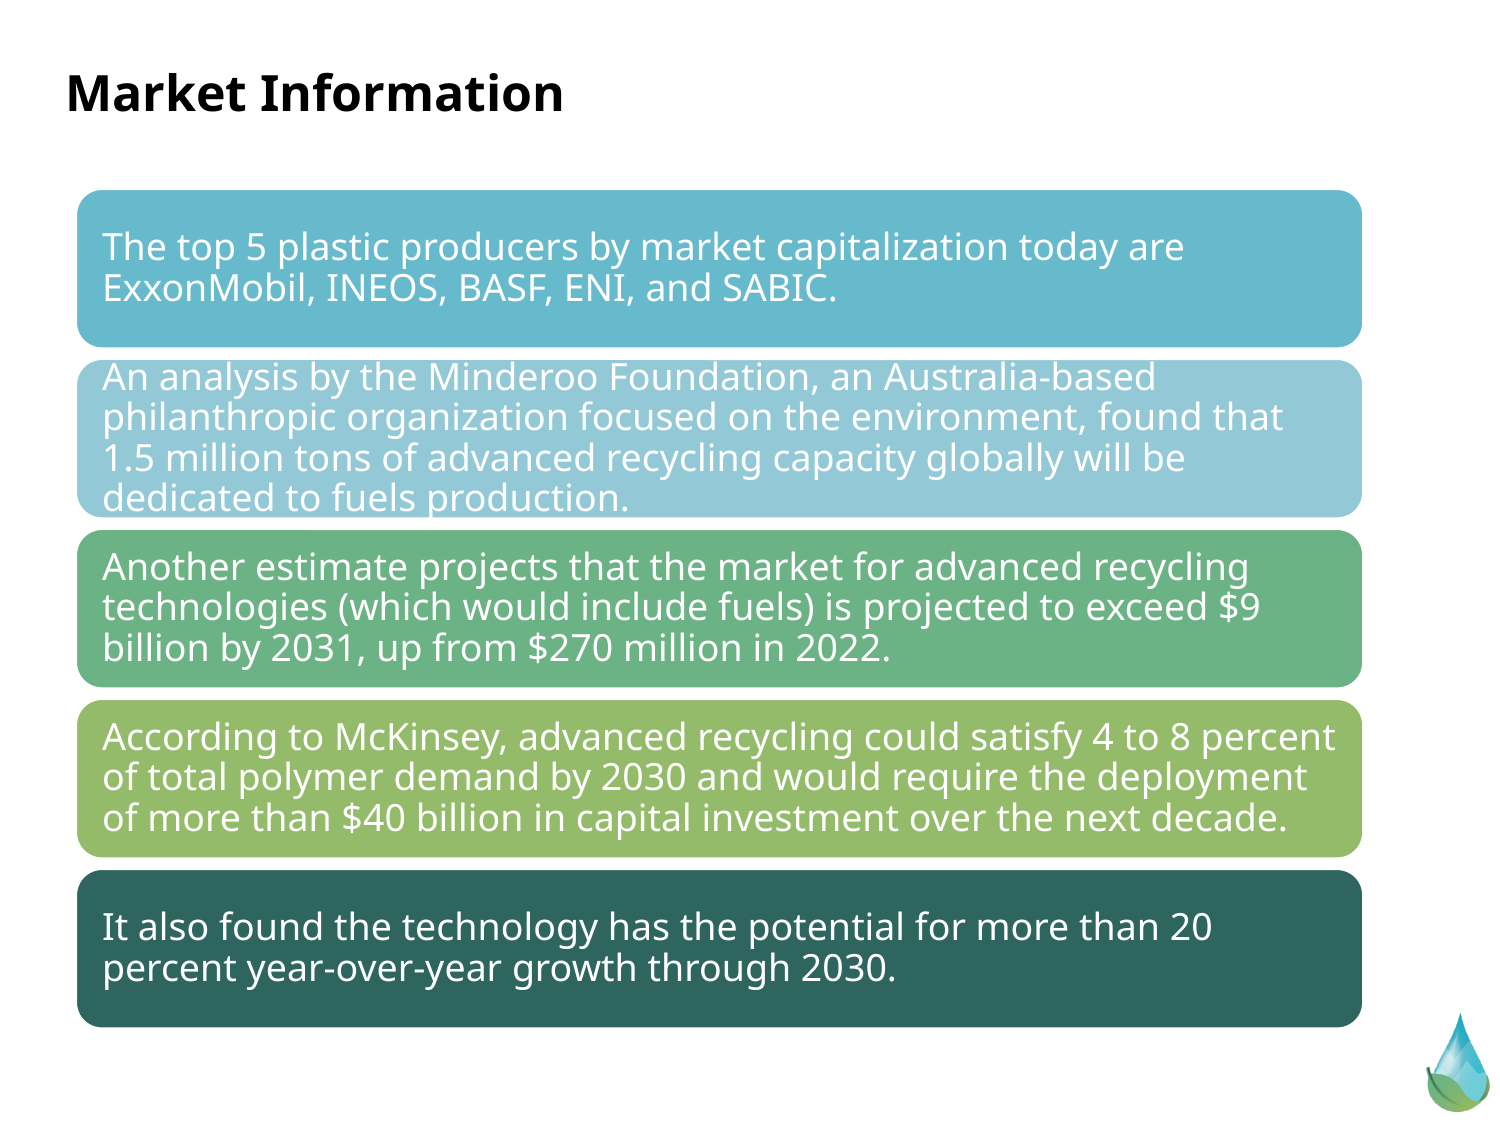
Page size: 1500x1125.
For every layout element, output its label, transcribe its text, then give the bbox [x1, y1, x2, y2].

title Market Information [50, 26, 1479, 157]
picture [1425, 1012, 1490, 1113]
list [74, 167, 1365, 1051]
